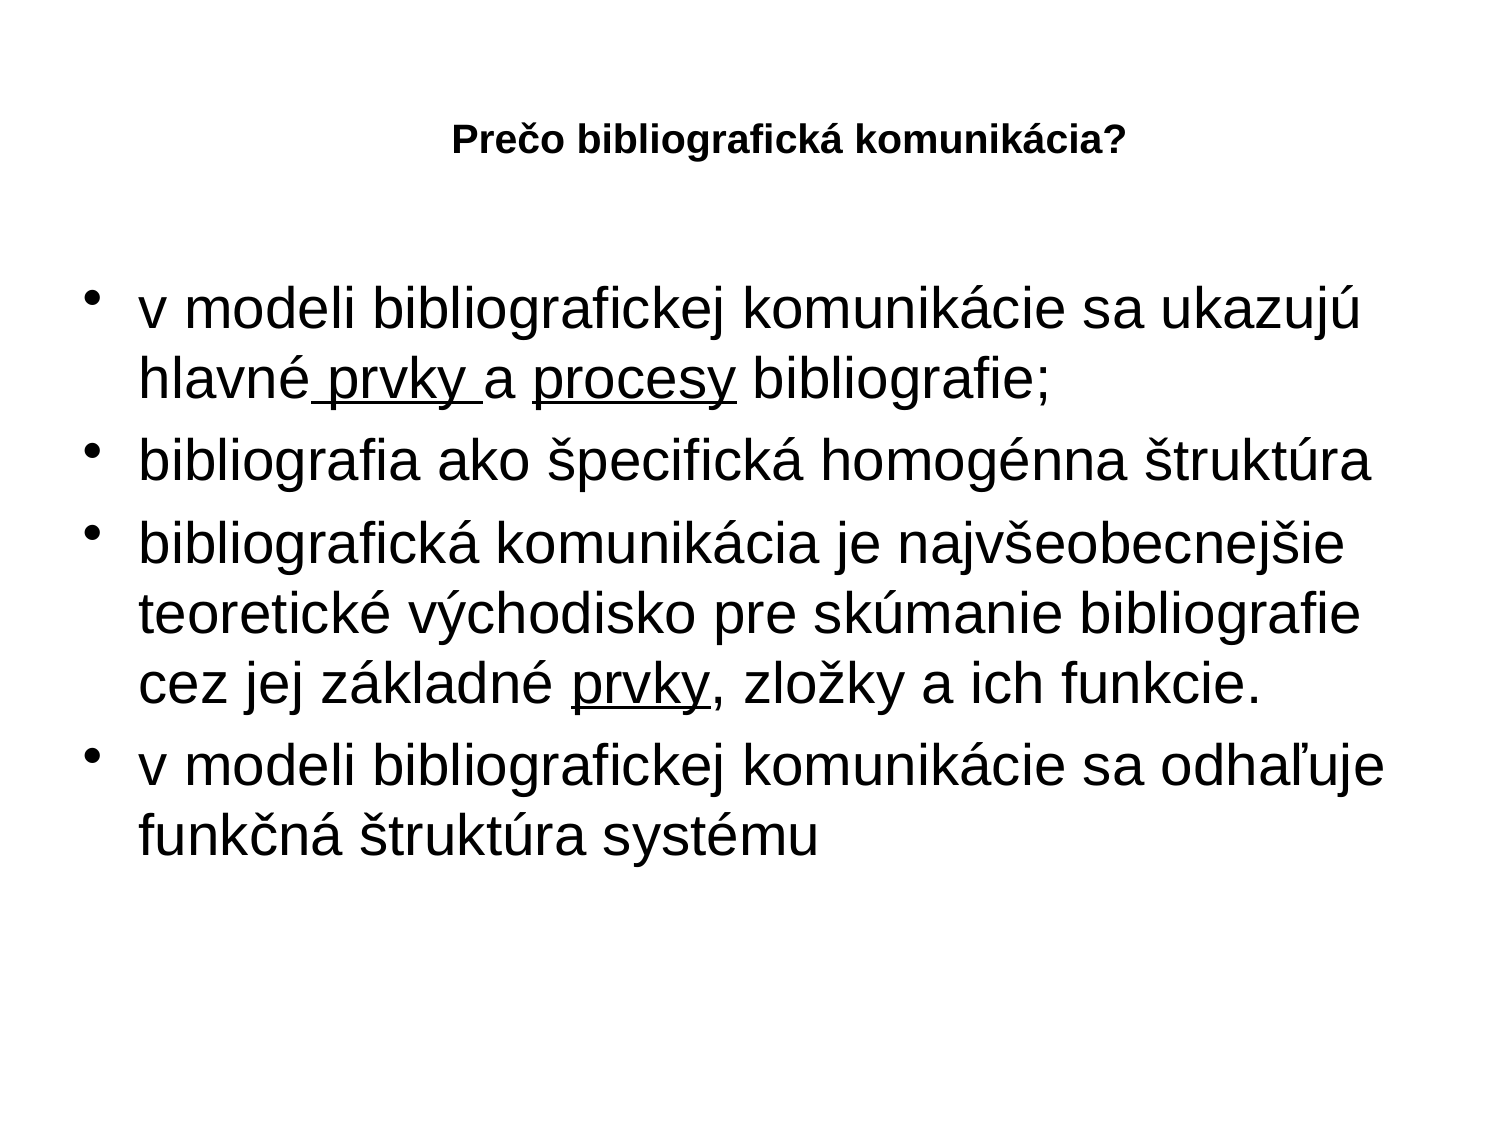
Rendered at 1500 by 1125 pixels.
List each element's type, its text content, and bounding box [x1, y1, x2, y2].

list v modeli bibliografickej komunikácie sa ukazujú hlavné prvky a procesy bibliografie; bibliografia ako špecifická homogénna štruktúra bibliografická komunikácia je najvšeobecnejšie teoretické východisko pre skúmanie bibliografie cez jej základné prvky, zložky a ich funkcie. v modeli bibliografickej komunikácie sa odhaľuje funkčná štruktúra systému [74, 261, 1426, 1006]
title Prečo bibliografická komunikácia? [74, 44, 1426, 234]
